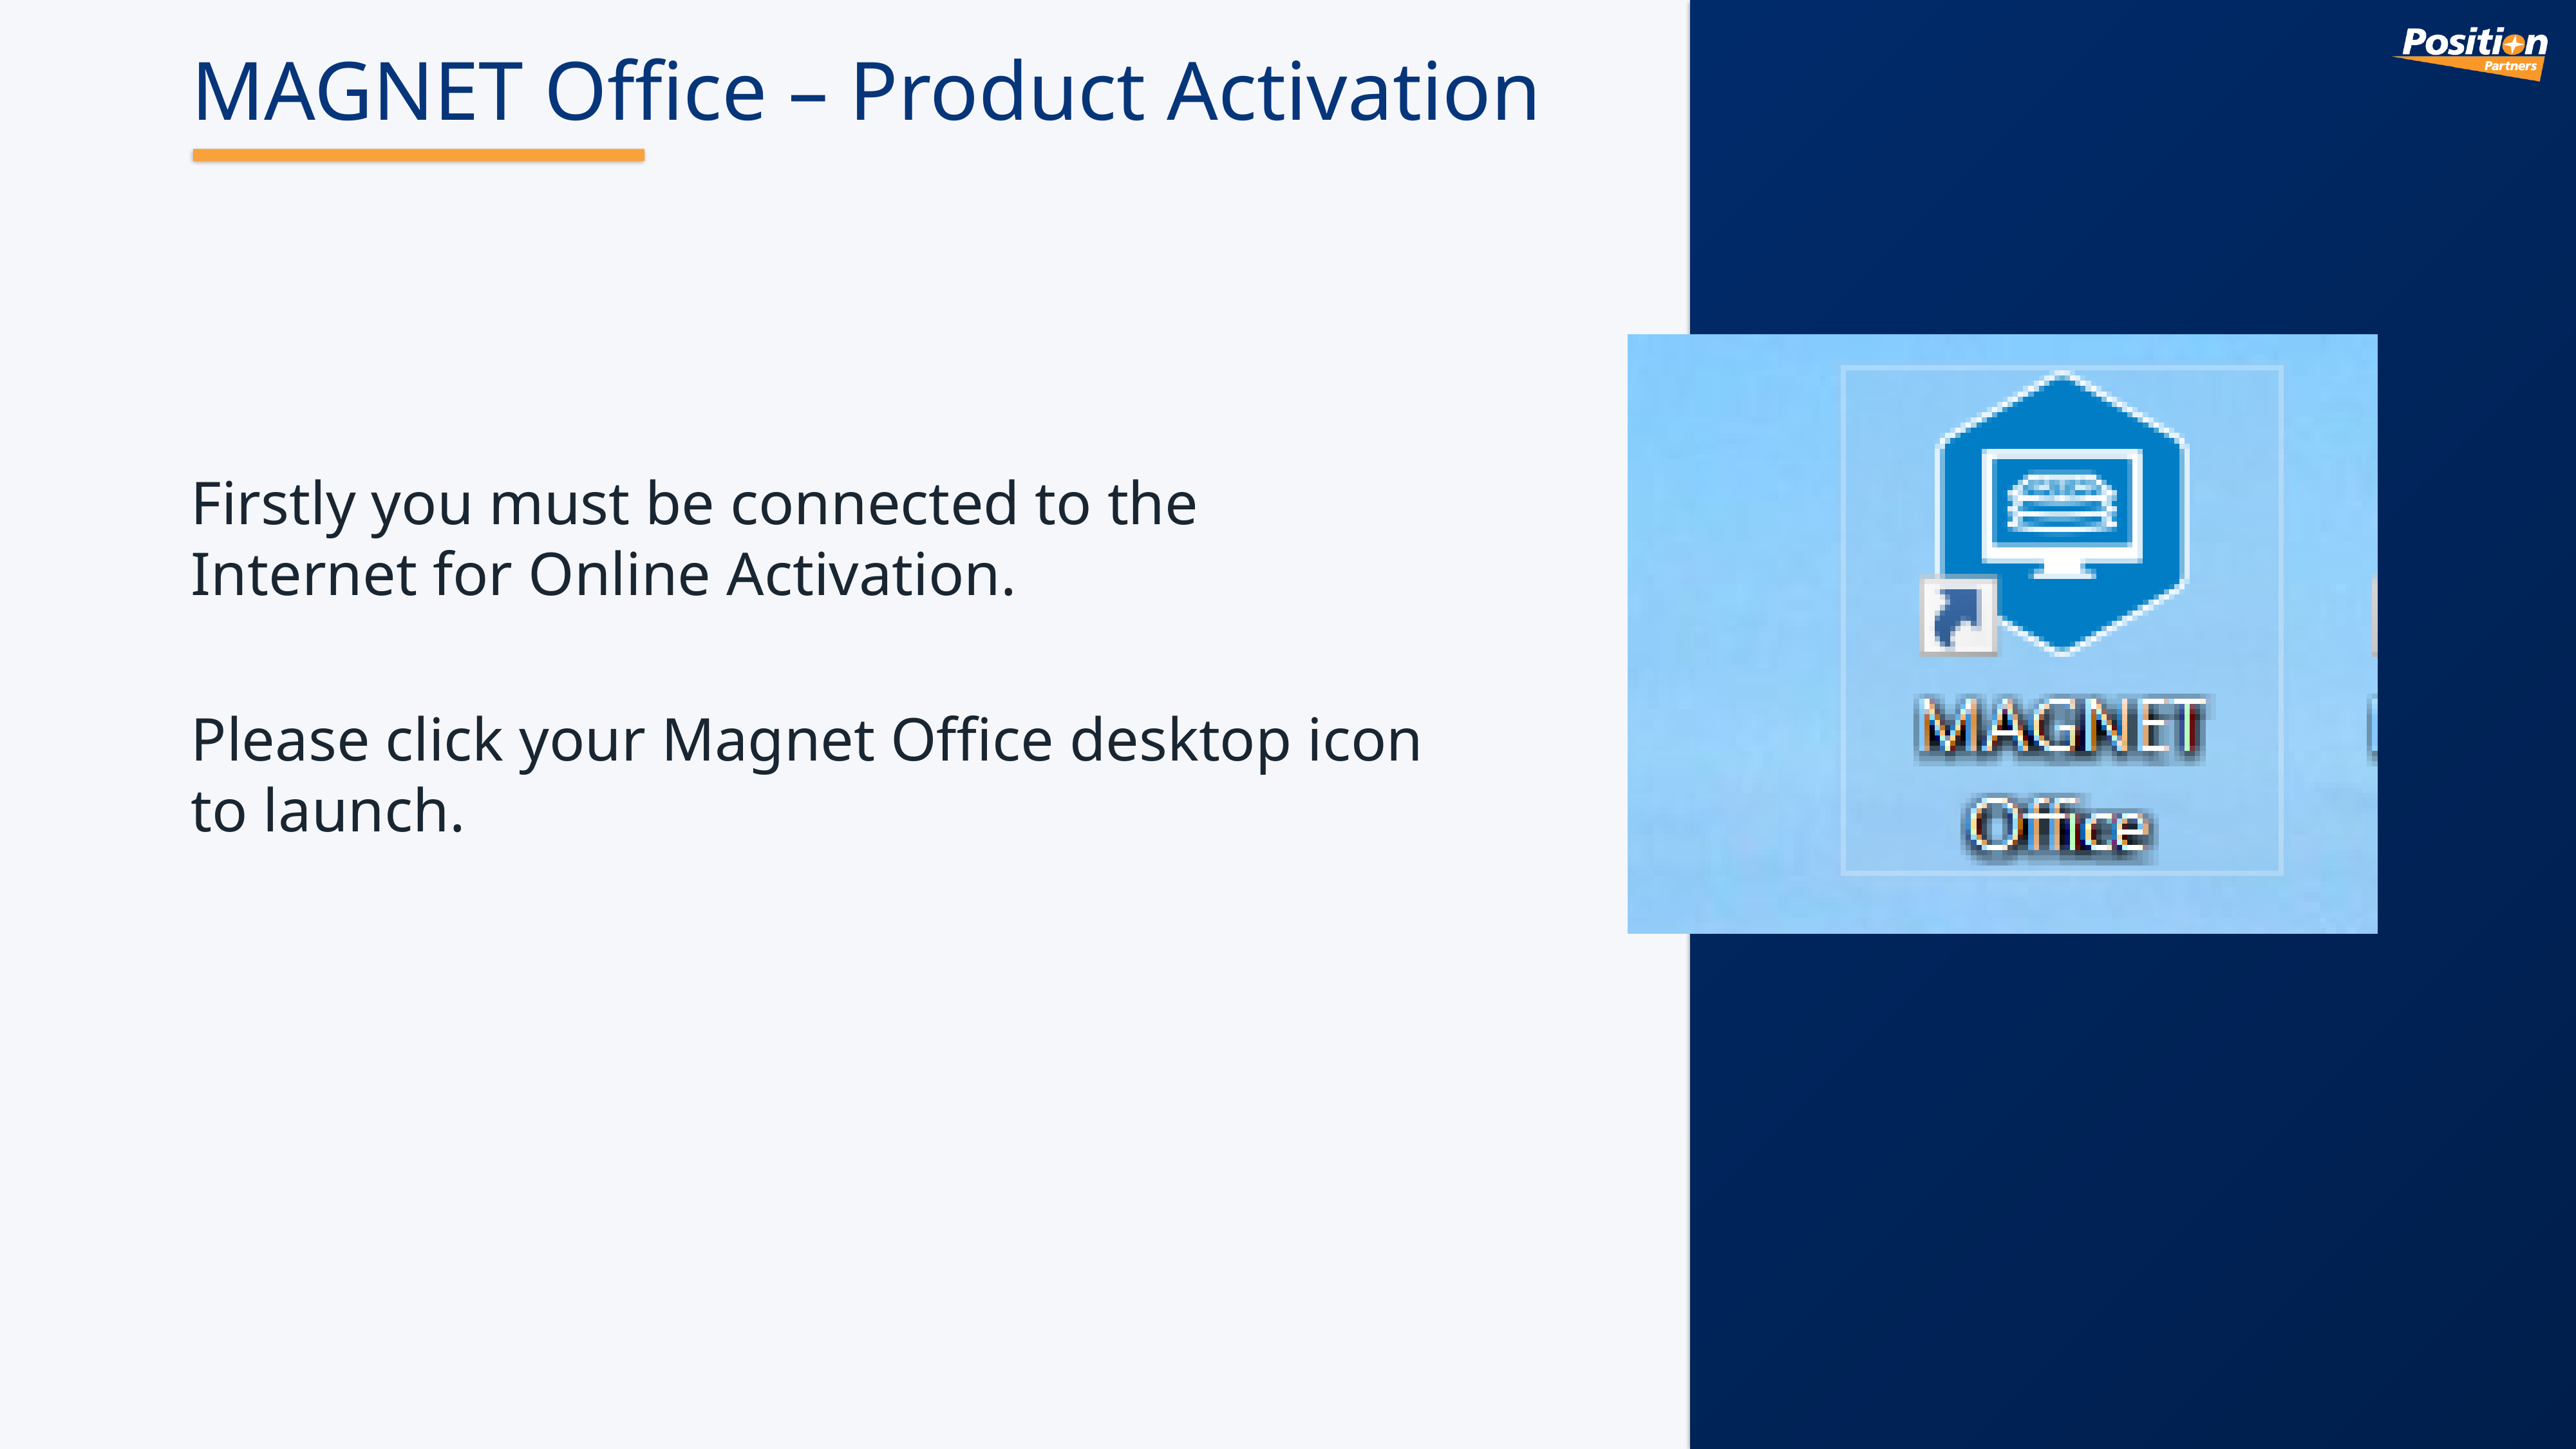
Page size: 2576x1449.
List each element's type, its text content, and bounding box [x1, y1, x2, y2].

title MAGNET Office – Product Activation [168, 0, 2229, 176]
picture [2382, 8, 2568, 101]
list Firstly you must be connected to the Internet for Online Activation. Please click your Magnet Office desktop icon to launch. [168, 453, 1451, 1335]
picture [1628, 334, 2378, 934]
